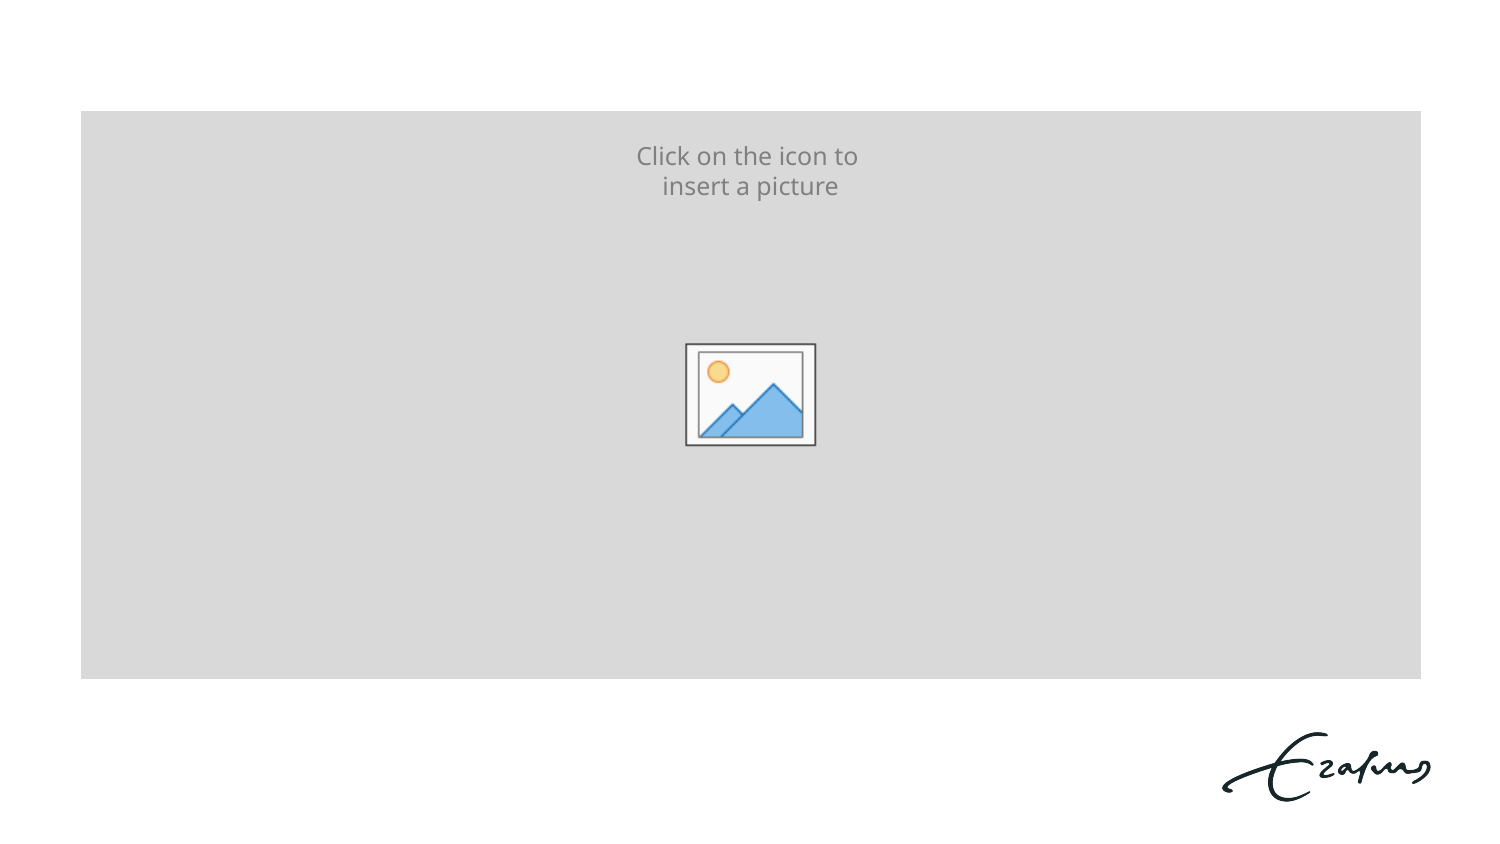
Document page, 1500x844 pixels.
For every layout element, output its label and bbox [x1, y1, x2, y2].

picture [1187, 687, 1500, 844]
picture [80, 110, 1422, 680]
